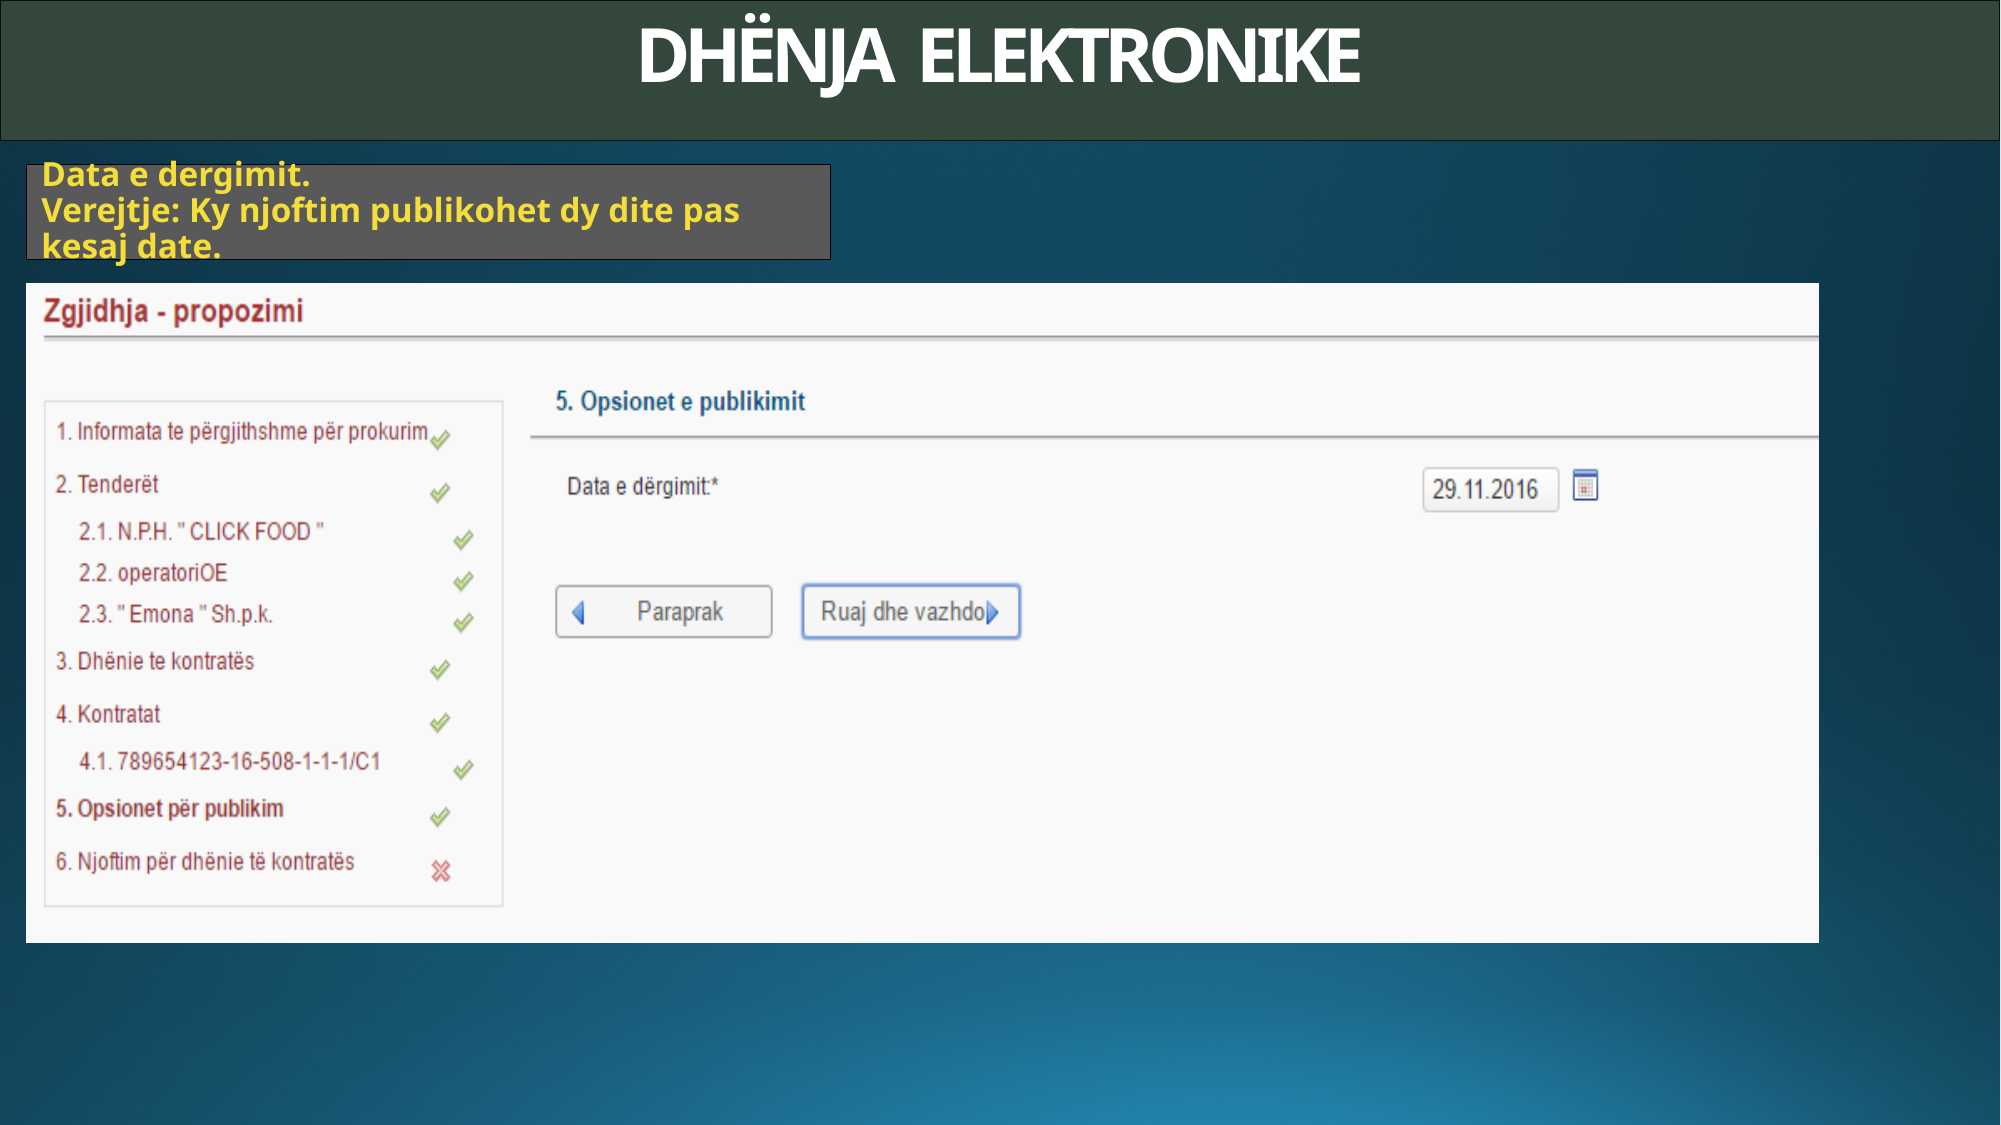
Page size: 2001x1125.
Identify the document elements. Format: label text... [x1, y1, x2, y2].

text_box DHËNJA ELEKTRONIKE [0, 0, 2000, 141]
picture [0, 0, 2001, 1125]
text_box Data e dergimit. Verejtje: Ky njoftim publikohet dy dite pas kesaj date. [26, 164, 831, 260]
